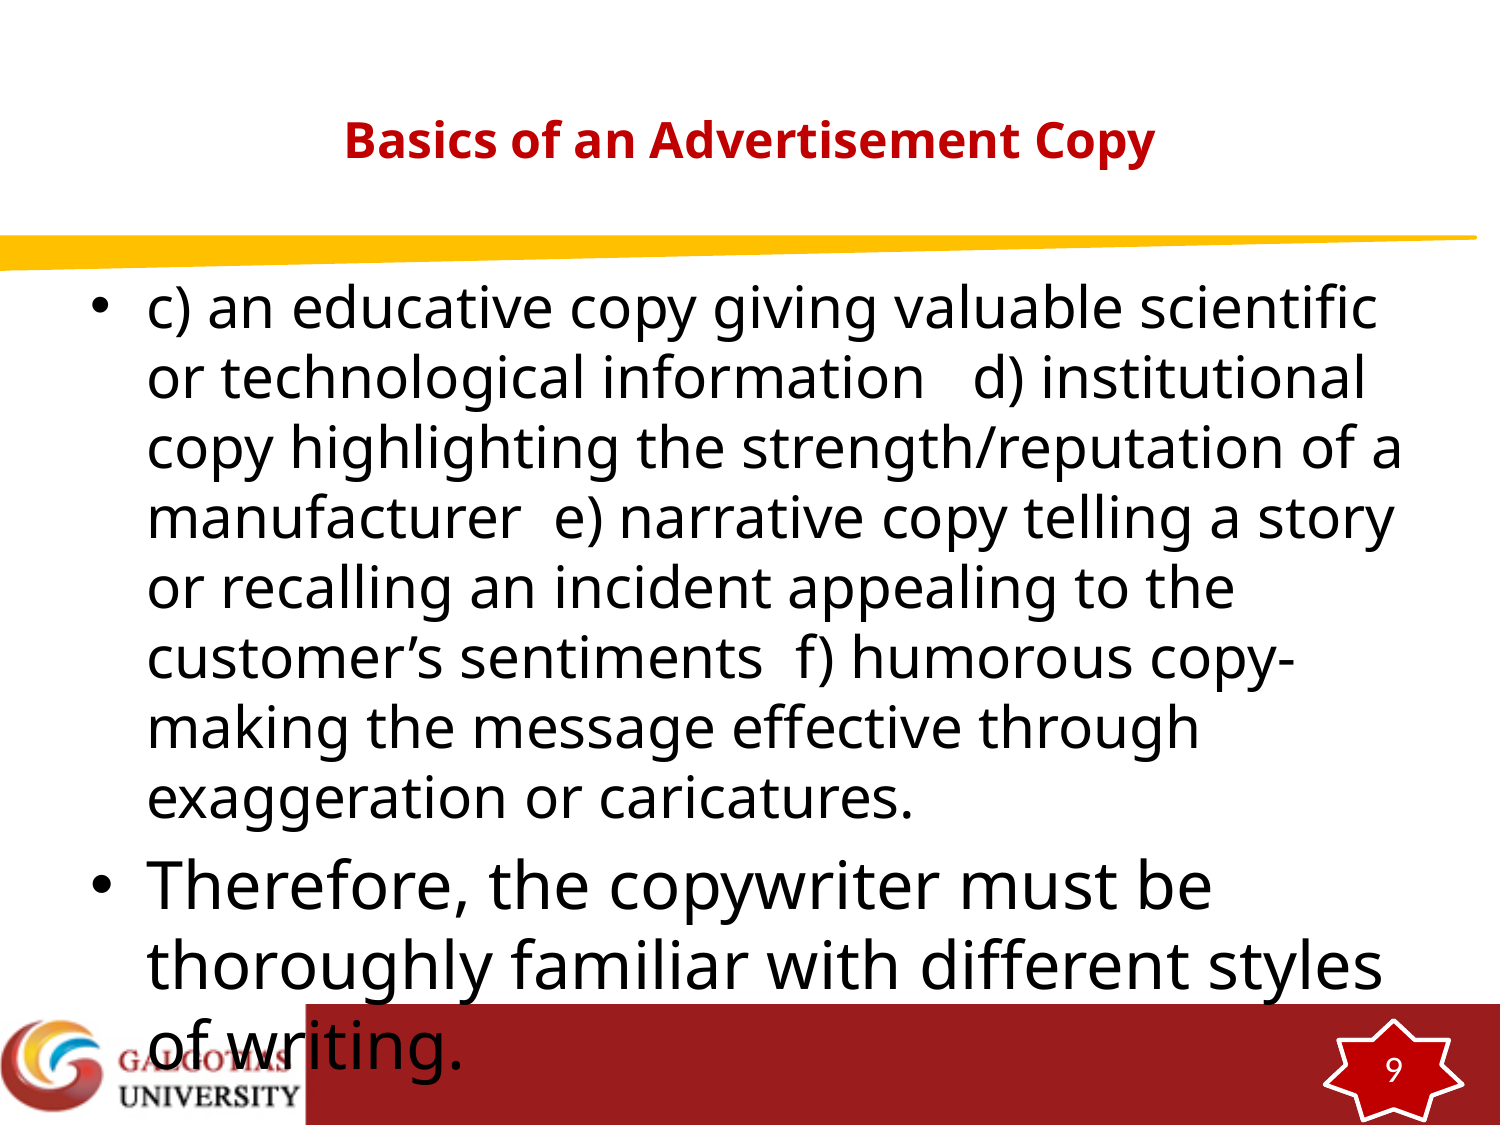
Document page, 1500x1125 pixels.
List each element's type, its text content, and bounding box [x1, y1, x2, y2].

picture [0, 1004, 1500, 1125]
list c) an educative copy giving valuable scientific or technological information d) institutional copy highlighting the strength/reputation of a manufacturer e) narrative copy telling a story or recalling an incident appealing to the customer’s sentiments f) humorous copy-making the message effective through exaggeration or caricatures. Therefore, the copywriter must be thoroughly familiar with different styles of writing. [74, 262, 1426, 1006]
title Basics of an Advertisement Copy [74, 44, 1426, 233]
